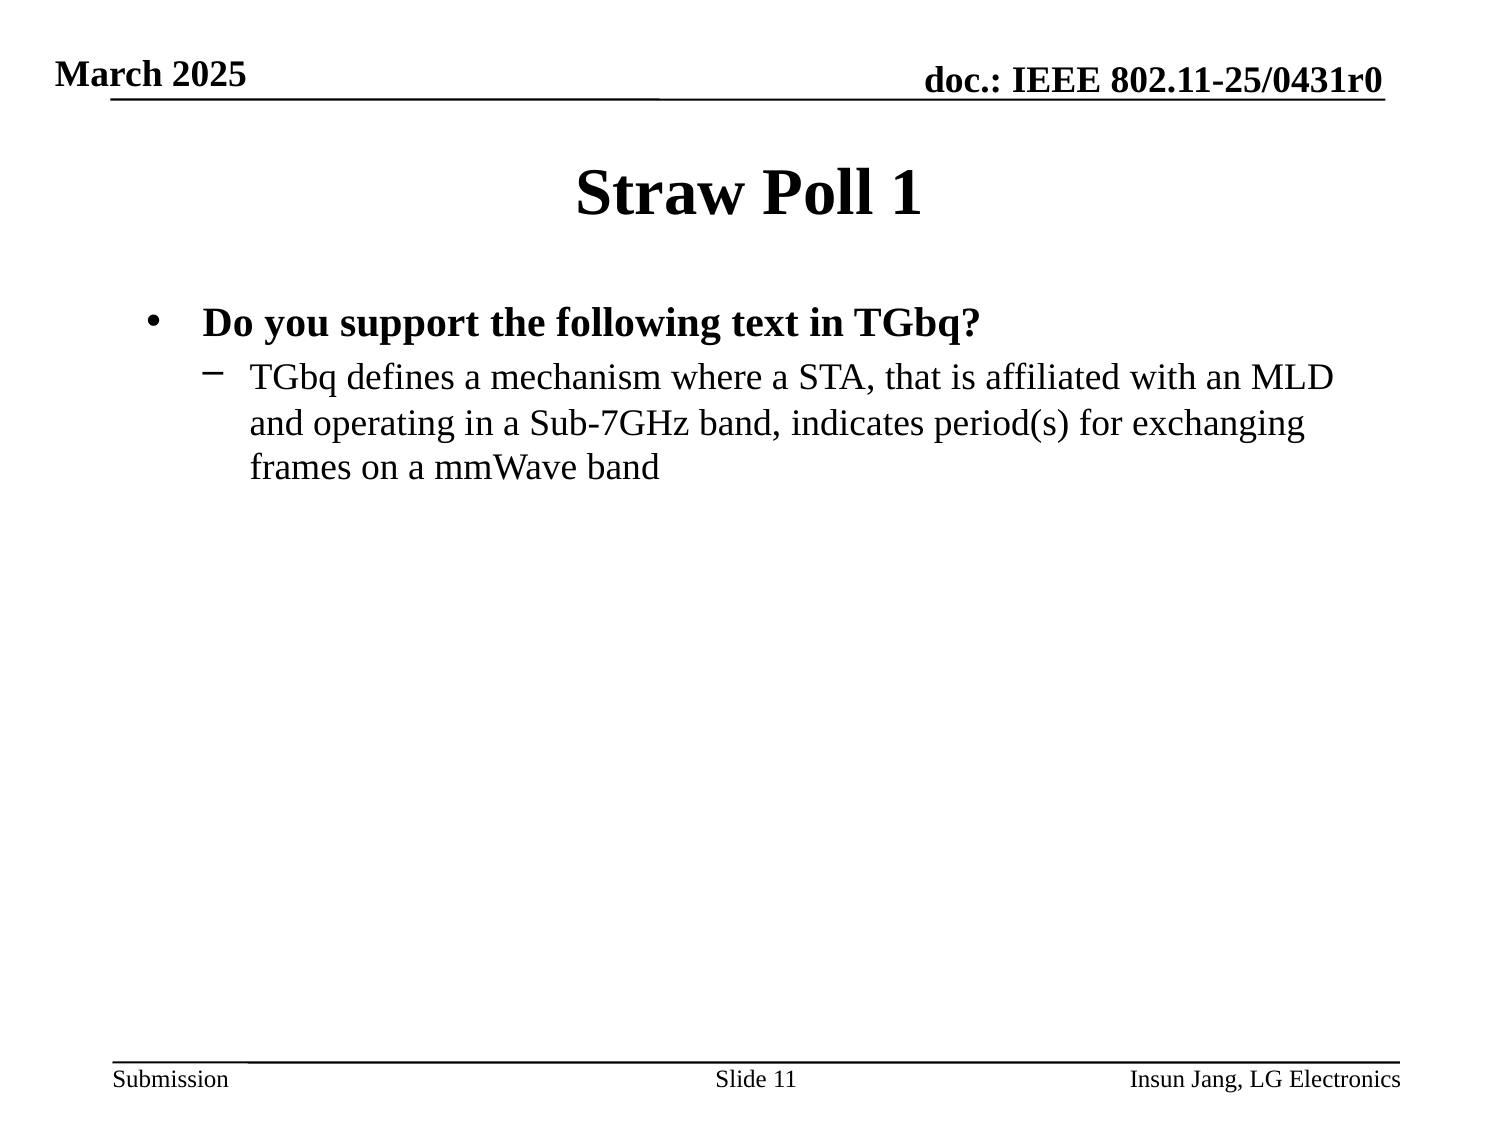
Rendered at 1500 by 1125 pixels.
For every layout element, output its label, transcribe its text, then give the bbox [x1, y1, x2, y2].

footer Insun Jang, LG Electronics [1125, 1061, 1402, 1093]
title Straw Poll 1 [112, 112, 1388, 263]
list Do you support the following text in TGbq? TGbq defines a mechanism where a STA, that is affiliated with an MLD and operating in a Sub-7GHz band, indicates period(s) for exchanging frames on a mmWave band [112, 287, 1388, 1000]
slide_number Slide 11 [712, 1061, 800, 1093]
